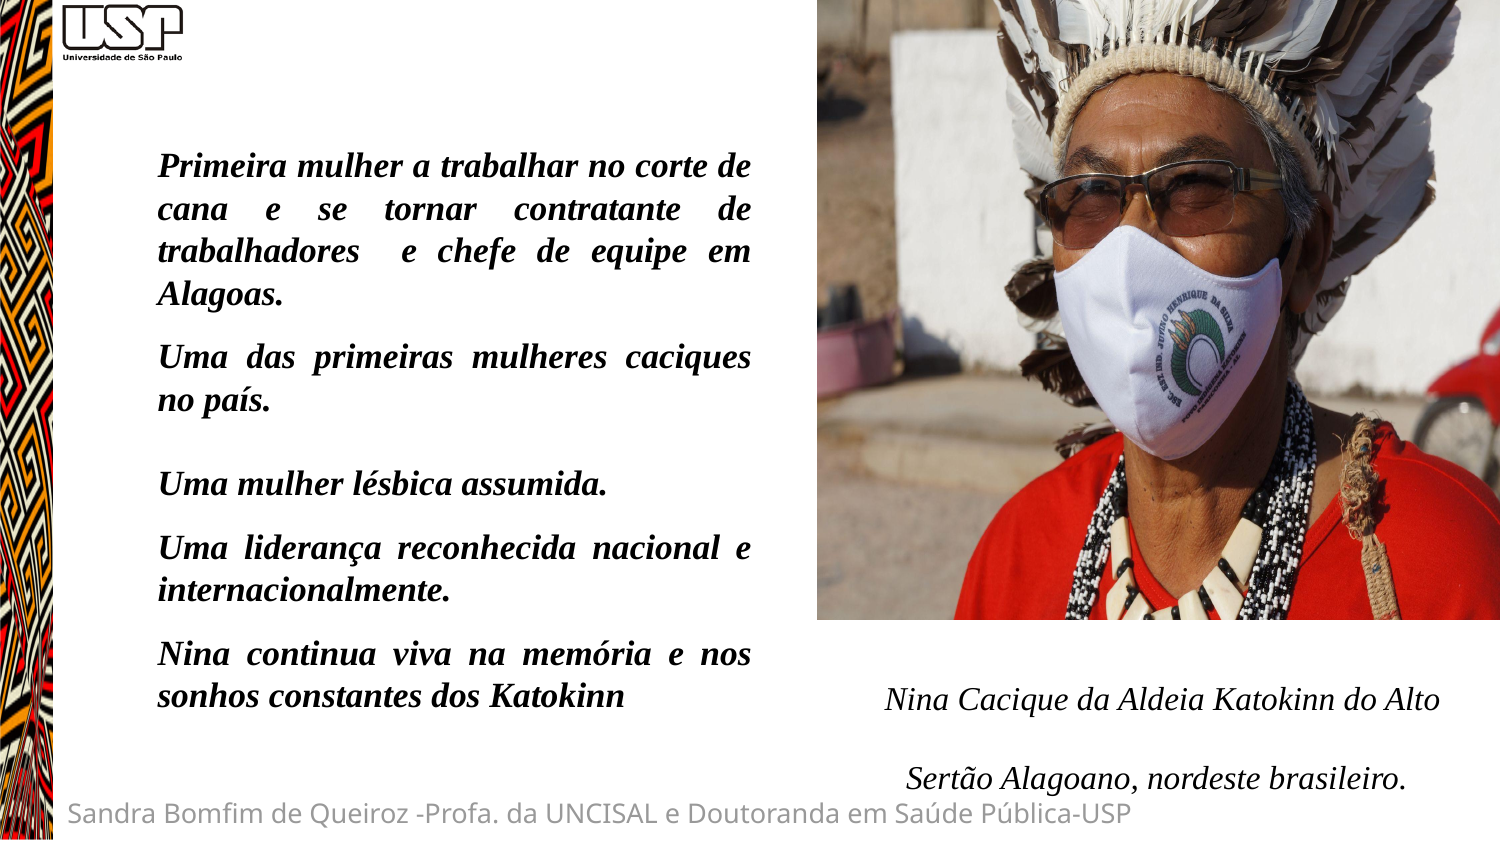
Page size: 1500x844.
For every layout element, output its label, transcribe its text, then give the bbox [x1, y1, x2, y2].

picture [0, 0, 449, 839]
picture [816, 0, 1500, 620]
text_box Sandra Bomfim de Queiroz -Profa. da UNCISAL e Doutoranda em Saúde Pública-USP [52, 781, 826, 844]
text_box Nina Cacique da Aldeia Katokinn do Alto Sertão Alagoano, nordeste brasileiro. [826, 641, 1500, 844]
text_box Primeira mulher a trabalhar no corte de cana e se tornar contratante de trabalhadores e chefe de equipe em Alagoas. Uma das primeiras mulheres caciques no país. Uma mulher lésbica assumida. Uma liderança reconhecida nacional e internacionalmente. Nina continua viva na memória e nos sonhos constantes dos Katokinn [142, 127, 767, 730]
